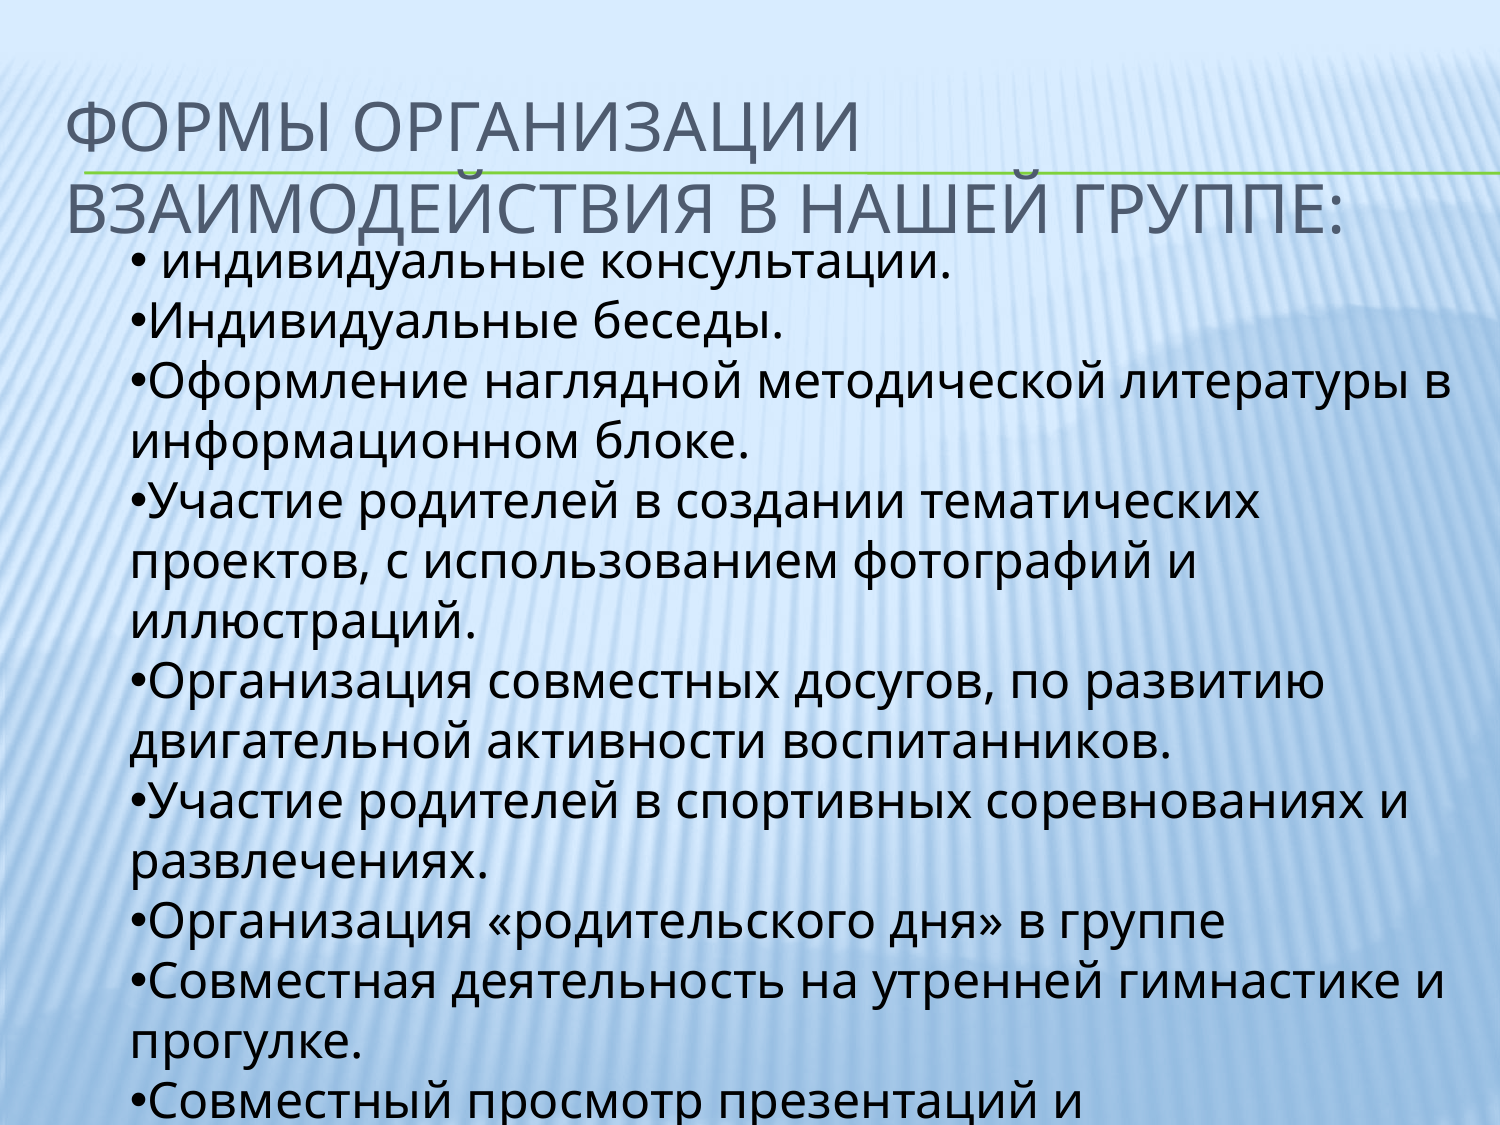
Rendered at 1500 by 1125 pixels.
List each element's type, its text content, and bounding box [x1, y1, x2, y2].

title Формы организации взаимодействия в нашей группе: [49, 75, 1475, 256]
text_box индивидуальные консультации. Индивидуальные беседы. Оформление наглядной методической литературы в информационном блоке. Участие родителей в создании тематических проектов, с использованием фотографий и иллюстраций. Организация совместных досугов, по развитию двигательной активности воспитанников. Участие родителей в спортивных соревнованиях и развлечениях. Организация «родительского дня» в группе Совместная деятельность на утренней гимнастике и прогулке. Совместный просмотр презентаций и видеоматериалов [114, 221, 1500, 1125]
